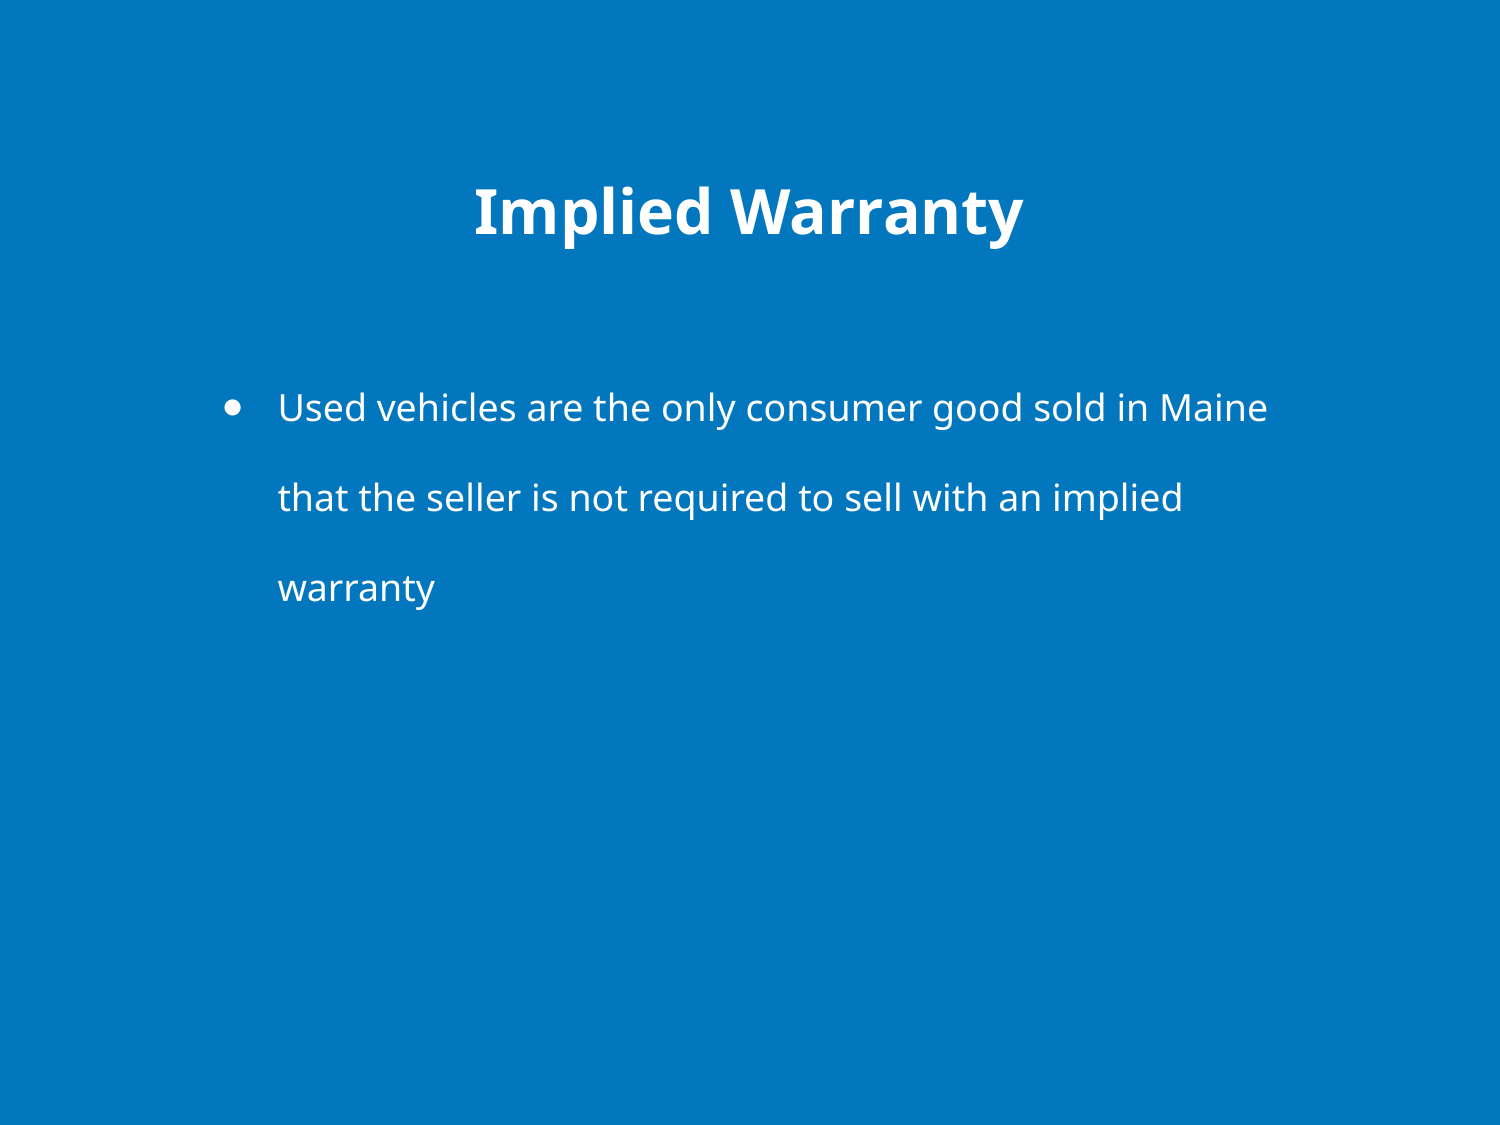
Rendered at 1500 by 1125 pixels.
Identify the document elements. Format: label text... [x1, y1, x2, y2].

list Used vehicles are the only consumer good sold in Maine that the seller is not required to sell with an implied warranty [206, 331, 1294, 1007]
title Implied Warranty [206, 115, 1294, 304]
